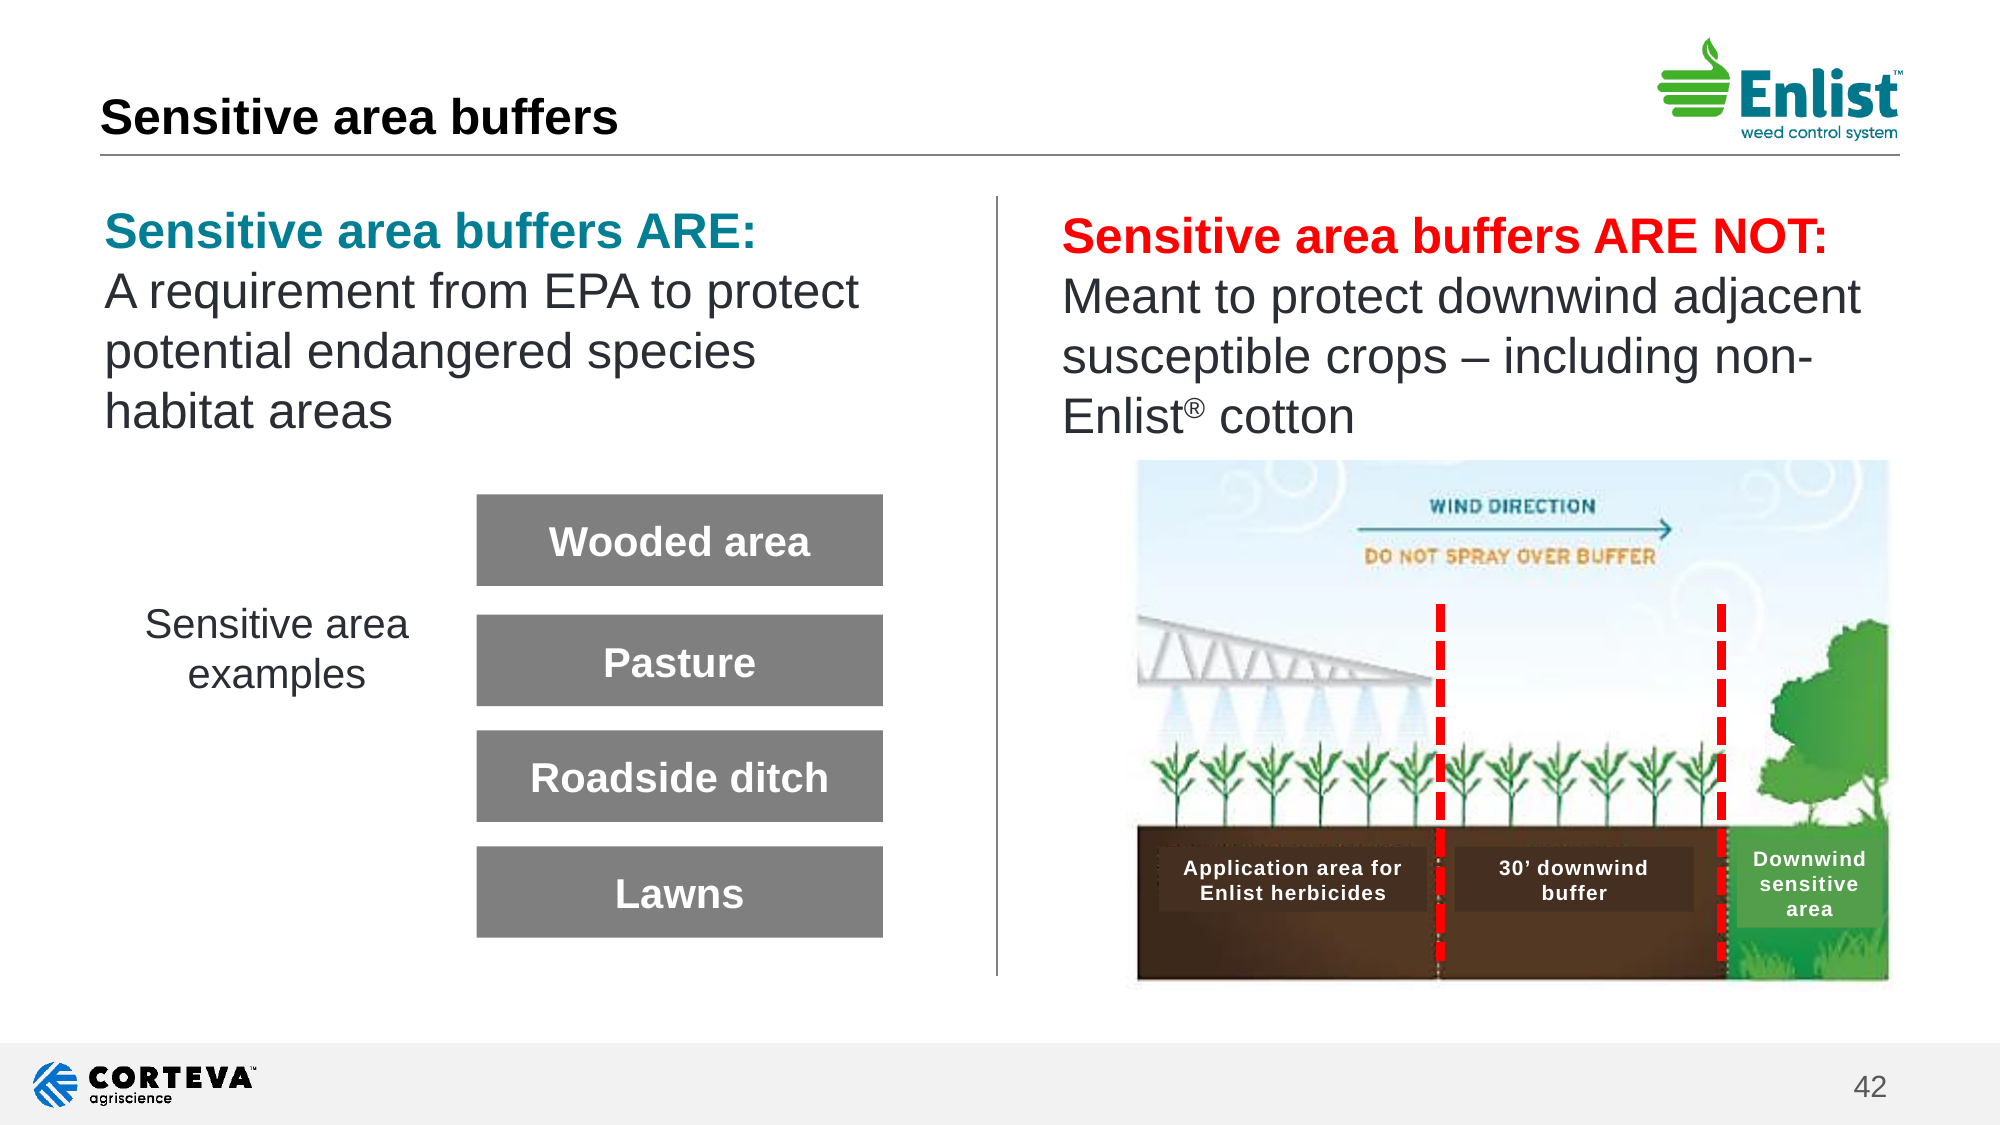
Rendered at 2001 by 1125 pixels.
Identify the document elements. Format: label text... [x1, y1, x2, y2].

picture [33, 1062, 260, 1108]
text_box Sensitive area examples [110, 589, 444, 705]
slide_number 42 [1790, 1044, 1903, 1125]
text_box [476, 494, 884, 939]
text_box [1126, 460, 1895, 992]
title Sensitive area buffers [99, 14, 1901, 145]
text_box Sensitive area buffers ARE NOT: Meant to protect downwind adjacent susceptible crops – including non-Enlist® cotton [1047, 196, 1880, 546]
text_box Sensitive area buffers ARE: A requirement from EPA to protect potential endangered species habitat areas [89, 191, 922, 492]
